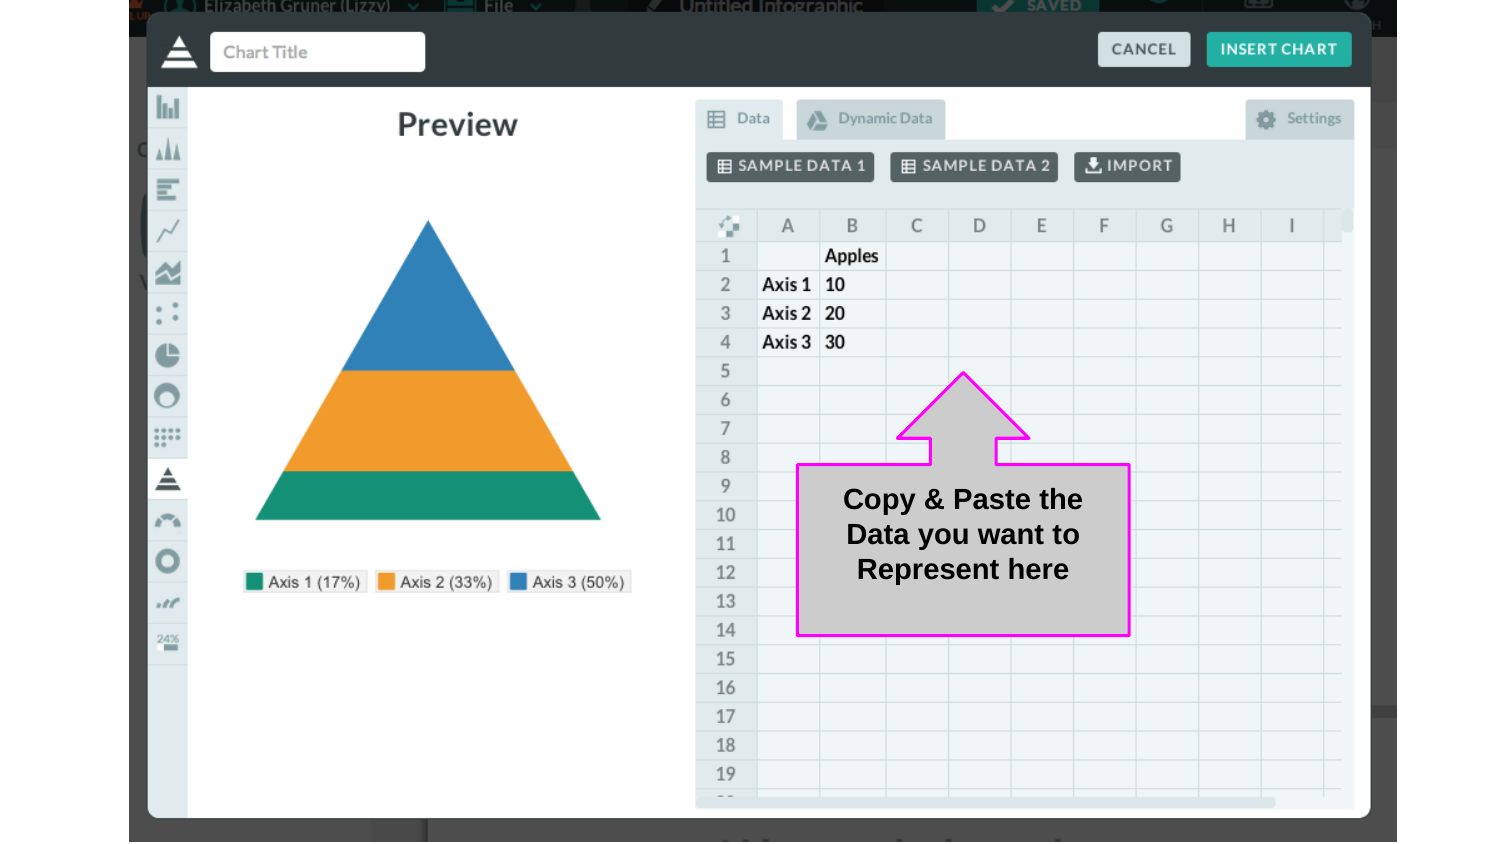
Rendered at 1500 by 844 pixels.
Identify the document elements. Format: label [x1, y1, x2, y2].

picture [129, 0, 1398, 842]
